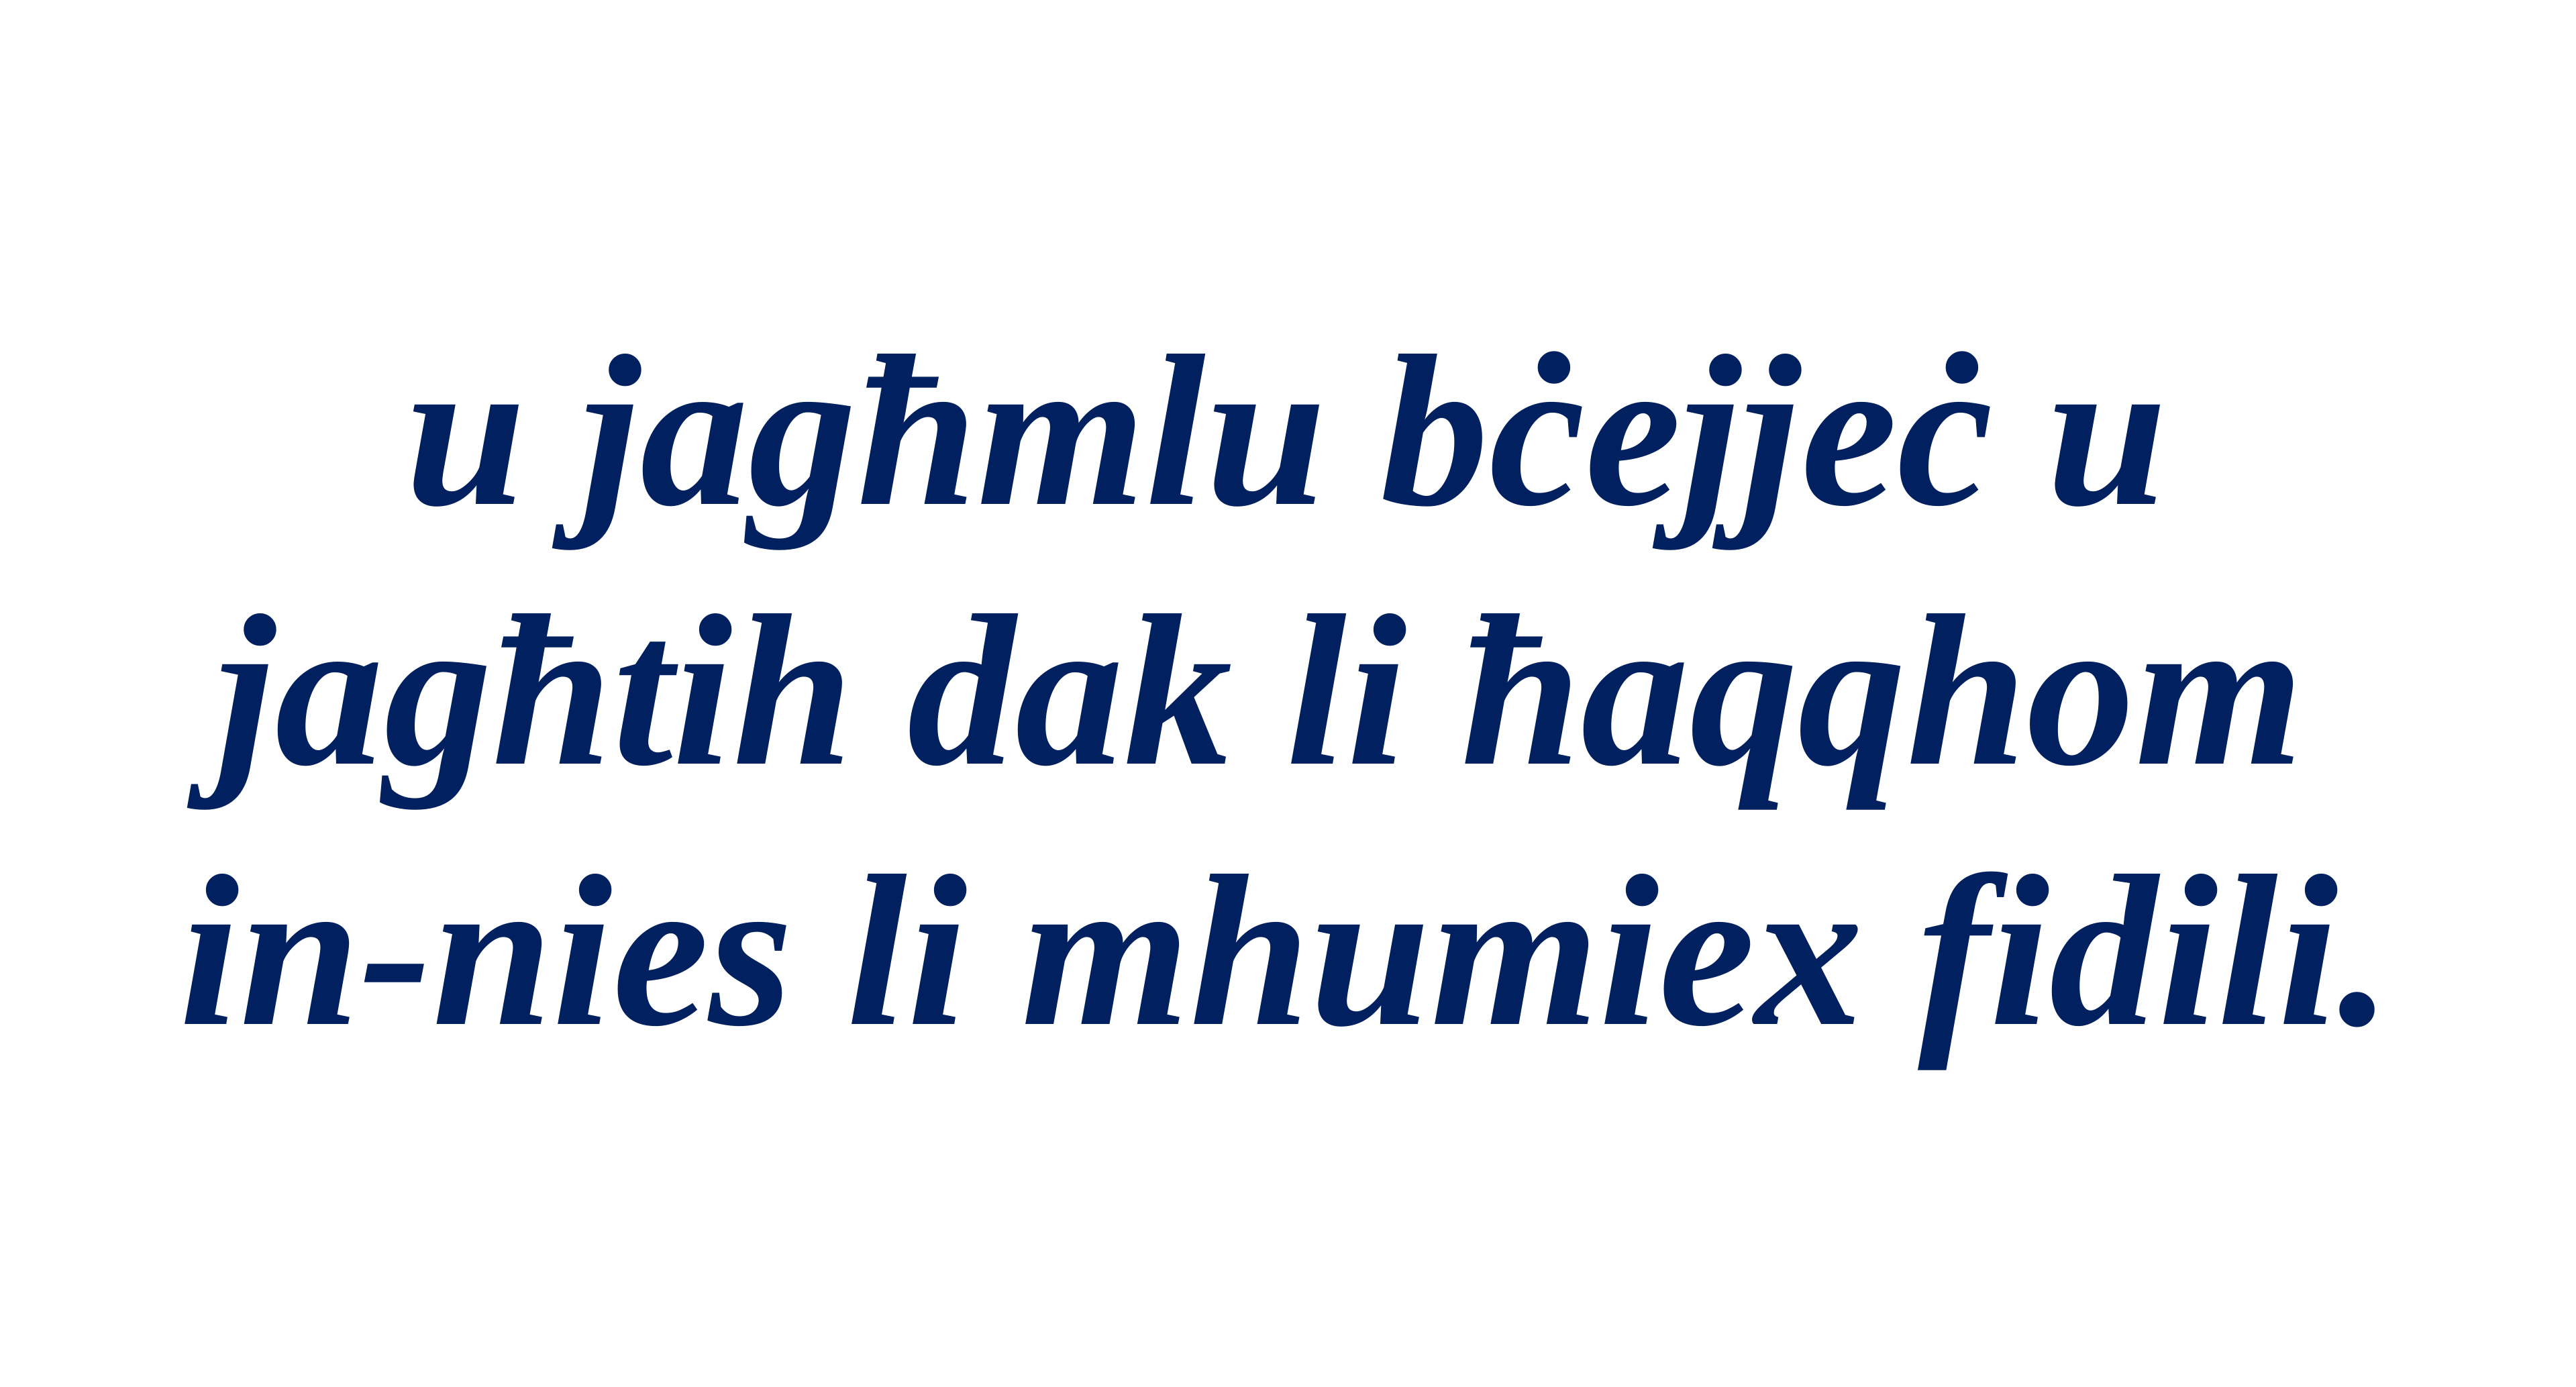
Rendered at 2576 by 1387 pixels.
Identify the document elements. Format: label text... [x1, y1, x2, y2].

list u jagħmlu bċejjeċ u jagħtih dak li ħaqqhom in-nies li mhumiex fidili. [63, 287, 2513, 1100]
